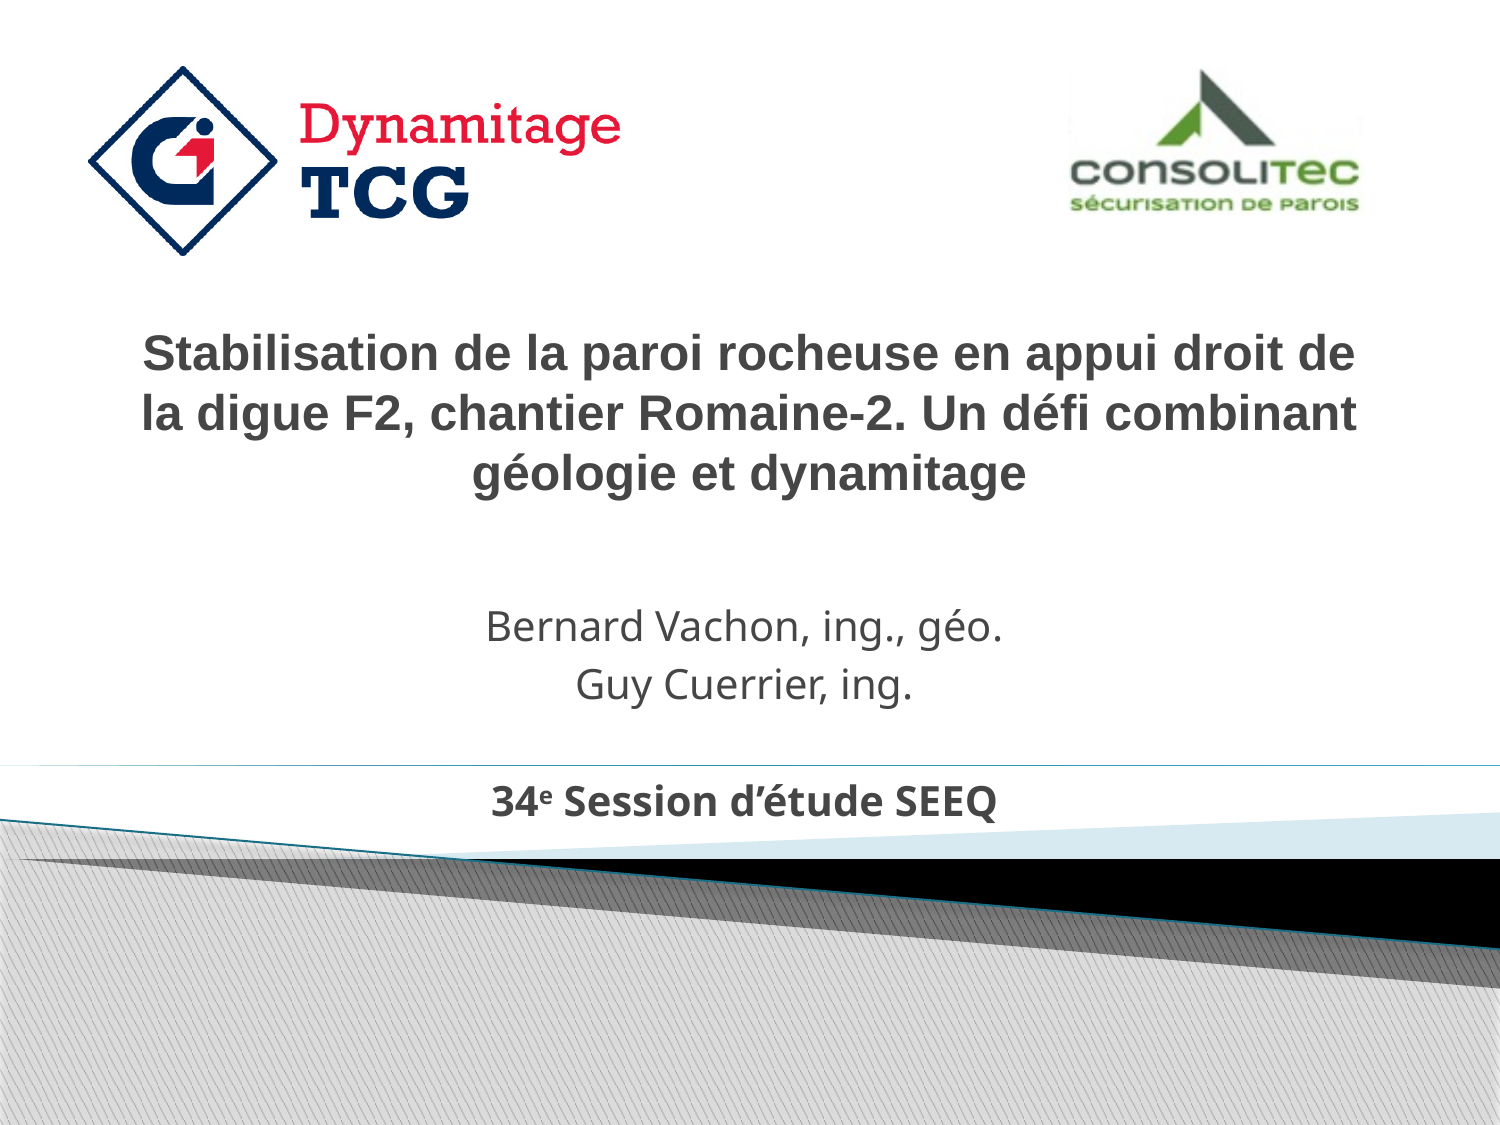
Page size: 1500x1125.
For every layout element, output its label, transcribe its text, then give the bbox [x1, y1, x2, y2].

picture [5, 859, 112, 868]
picture [1068, 66, 1363, 215]
title Stabilisation de la paroi rocheuse en appui droit de la digue F2, chantier Romaine-2. Un défi combinant géologie et dynamitage [112, 208, 1388, 509]
subtitle Bernard Vachon, ing., géo. Guy Cuerrier, ing. 34e Session d’étude SEEQ [112, 592, 1388, 1012]
picture [1388, 941, 1500, 989]
picture [88, 66, 621, 256]
